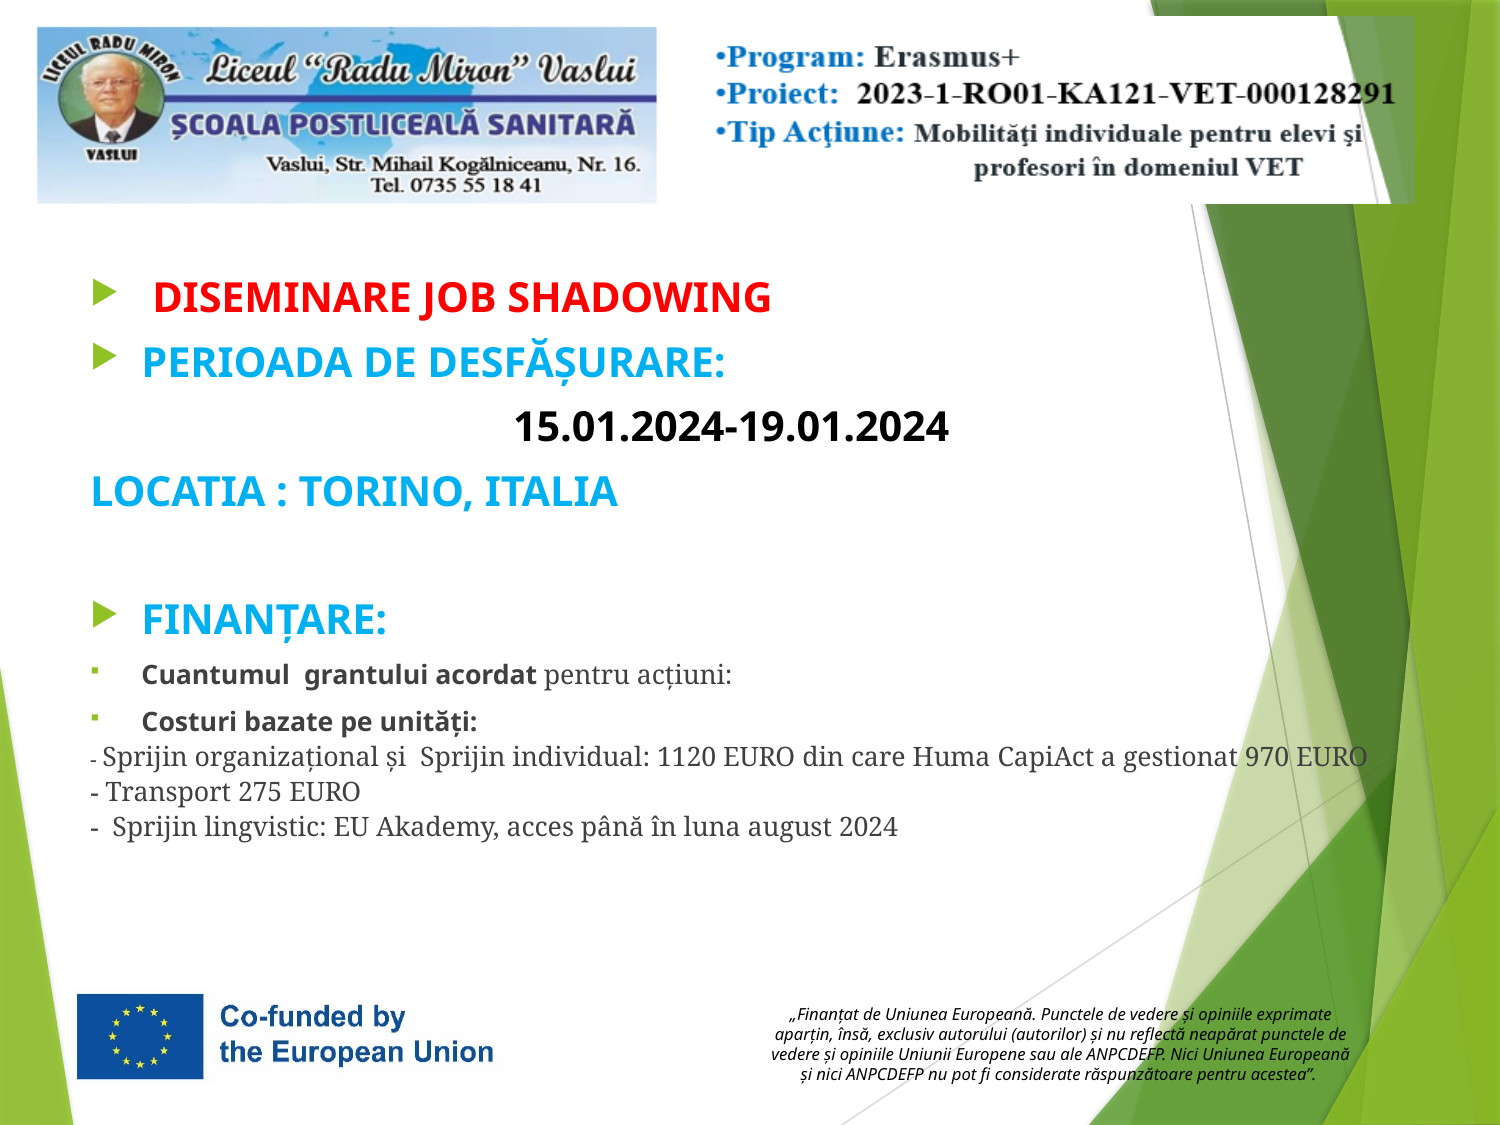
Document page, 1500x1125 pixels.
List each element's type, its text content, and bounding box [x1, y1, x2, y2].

text_box „Finanțat de Uniunea Europeană. Punctele de vedere și opiniile exprimate aparțin, însă, exclusiv autorului (autorilor) și nu reflectă neapărat punctele de vedere și opiniile Uniunii Europene sau ale ANPCDEFP. Nici Uniunea Europeană și nici ANPCDEFP nu pot fi considerate răspunzătoare pentru acestea”. [767, 1003, 1355, 1084]
picture [70, 987, 526, 1085]
picture [24, 15, 1416, 205]
text_box LICEUL „Radu Miron” Vaslui [115, 975, 1352, 1015]
list DISEMINARE JOB SHADOWING PERIOADA DE DESFĂȘURARE: 15.01.2024-19.01.2024 LOCATIA : TORINO, ITALIA FINANȚARE: Cuantumul grantului acordat pentru acțiuni: Costuri bazate pe unități: - Sprijin organizațional și Sprijin individual: 1120 EURO din care Huma CapiAct a gestionat 970 EURO - Transport 275 EURO - Sprijin lingvistic: EU Akademy, acces până în luna august 2024 [75, 264, 1388, 890]
